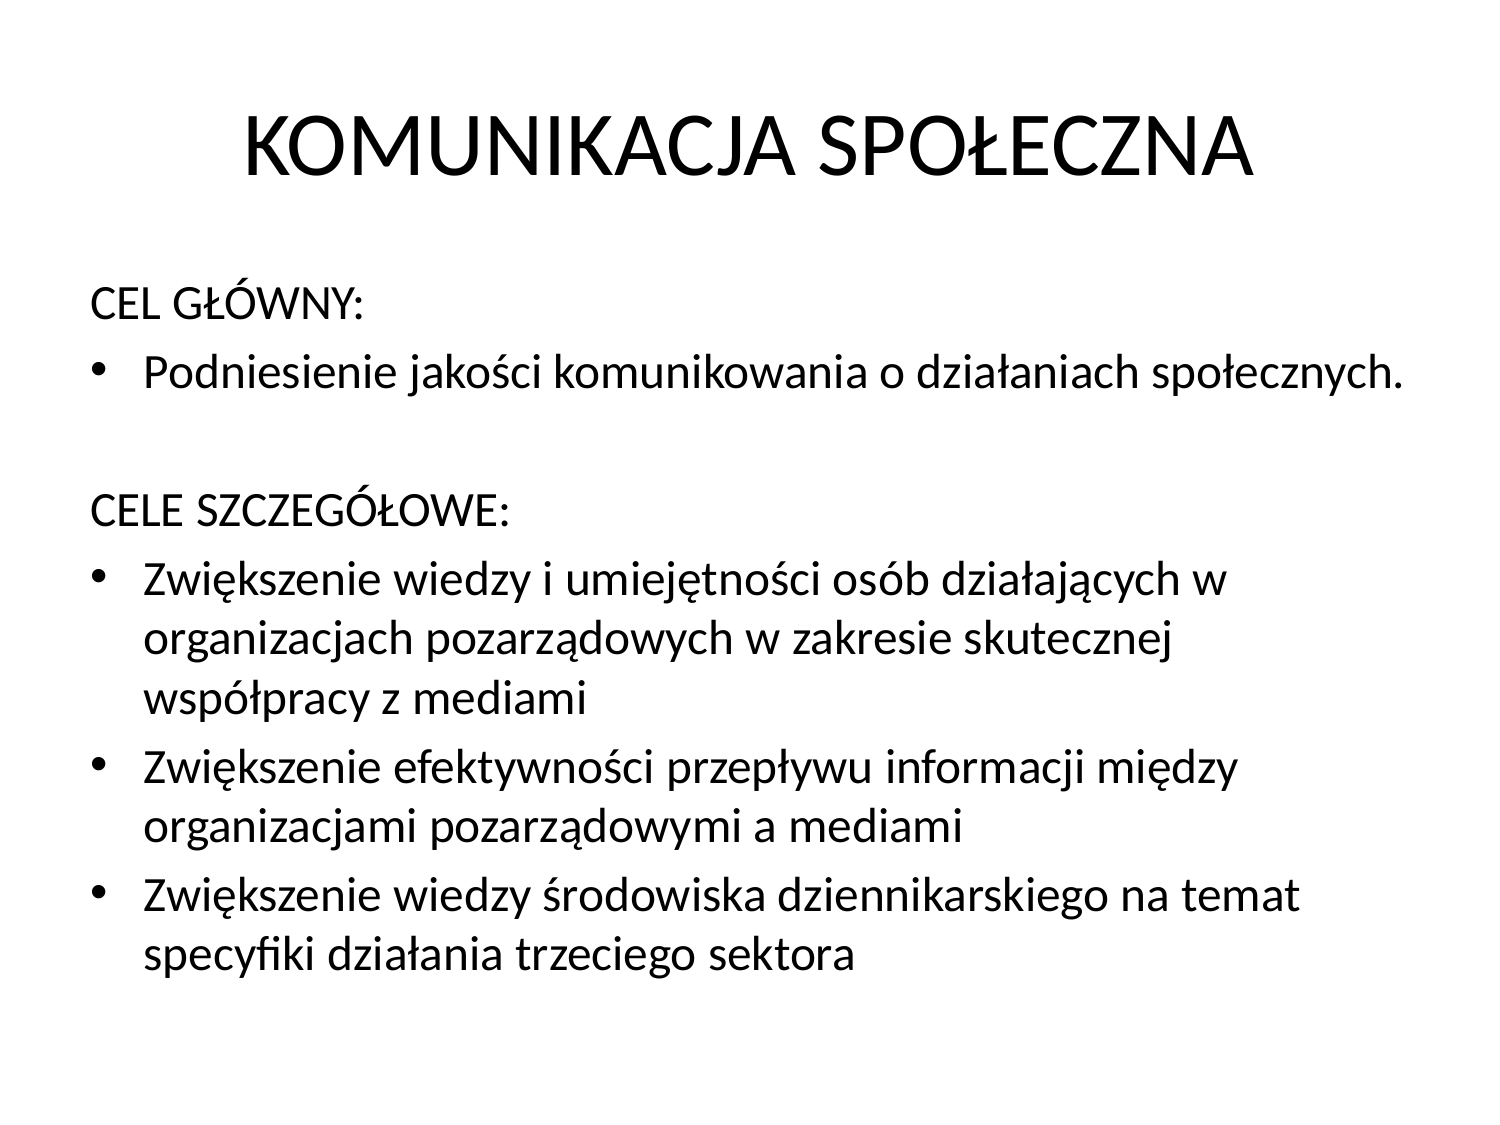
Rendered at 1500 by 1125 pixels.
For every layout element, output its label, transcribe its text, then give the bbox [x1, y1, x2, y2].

list CEL GŁÓWNY: Podniesienie jakości komunikowania o działaniach społecznych. CELE SZCZEGÓŁOWE: Zwiększenie wiedzy i umiejętności osób działających w organizacjach pozarządowych w zakresie skutecznej współpracy z mediami Zwiększenie efektywności przepływu informacji między organizacjami pozarządowymi a mediami Zwiększenie wiedzy środowiska dziennikarskiego na temat specyfiki działania trzeciego sektora [75, 262, 1425, 1005]
title KOMUNIKACJA SPOŁECZNA [75, 45, 1425, 233]
